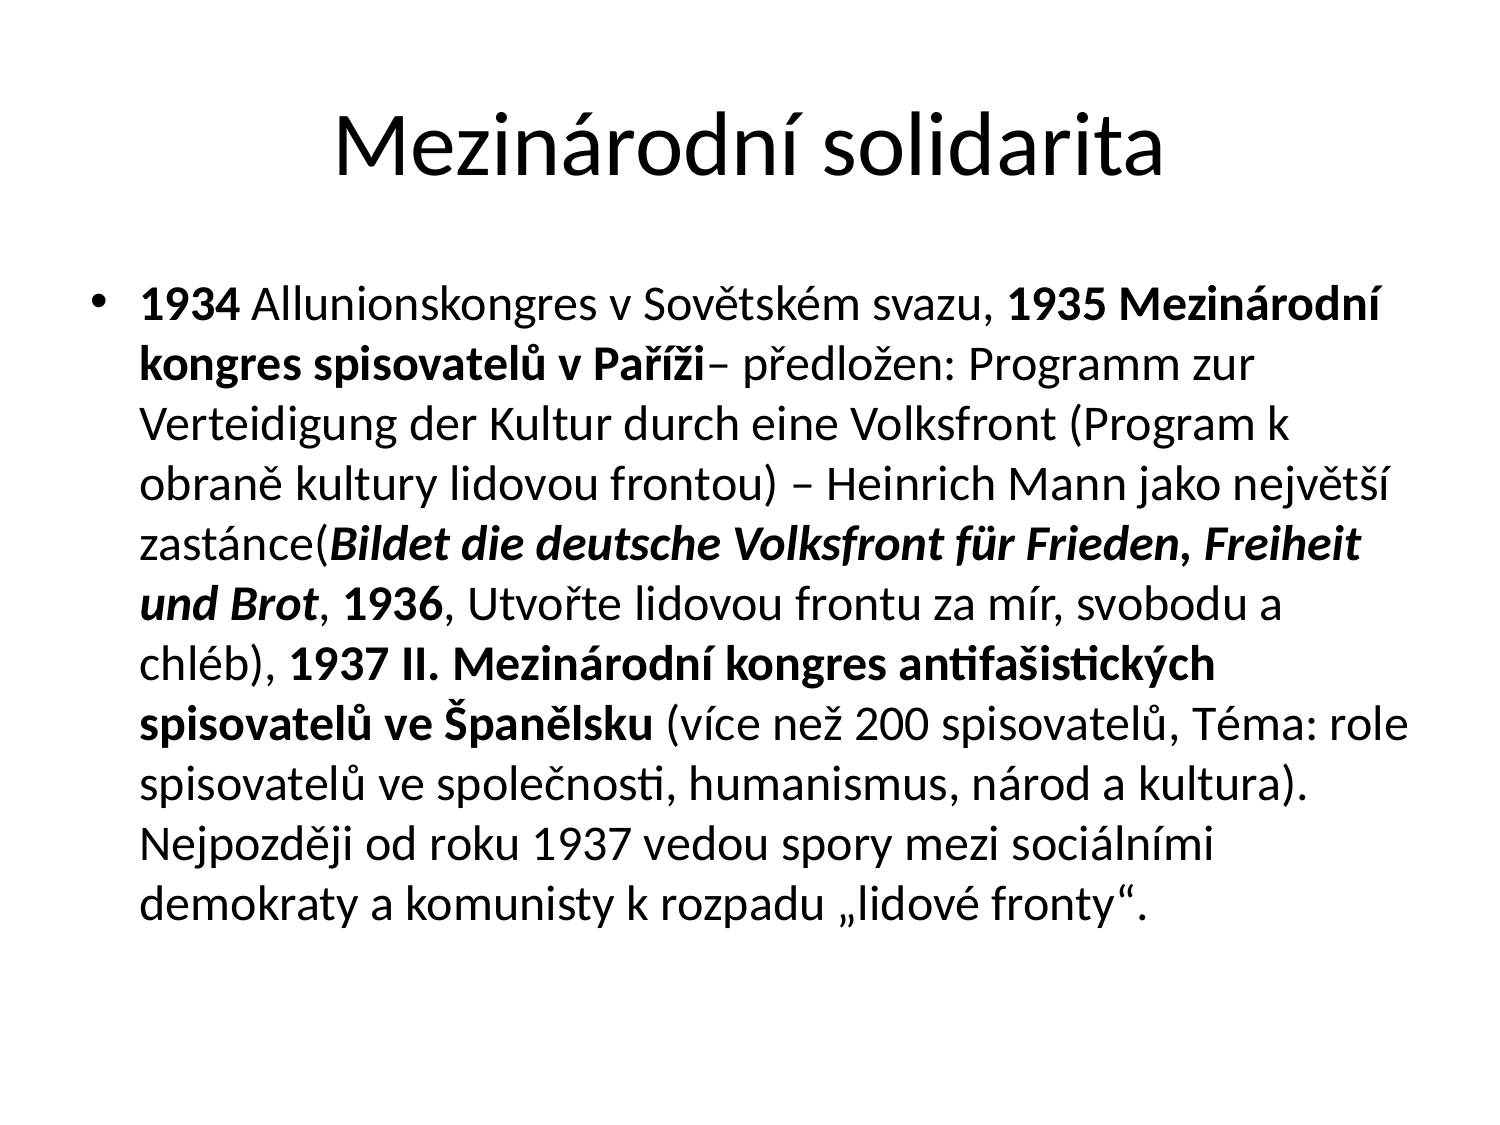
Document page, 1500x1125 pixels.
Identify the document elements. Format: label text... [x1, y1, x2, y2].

list 1934 Allunionskongres v Sovětském svazu, 1935 Mezinárodní kongres spisovatelů v Paříži– předložen: Programm zur Verteidigung der Kultur durch eine Volksfront (Program k obraně kultury lidovou frontou) – Heinrich Mann jako největší zastánce(Bildet die deutsche Volksfront für Frieden, Freiheit und Brot, 1936, Utvořte lidovou frontu za mír, svobodu a chléb), 1937 II. Mezinárodní kongres antifašistických spisovatelů ve Španělsku (více než 200 spisovatelů, Téma: role spisovatelů ve společnosti, humanismus, národ a kultura). Nejpozději od roku 1937 vedou spory mezi sociálními demokraty a komunisty k rozpadu „lidové fronty“. [75, 262, 1425, 1005]
title Mezinárodní solidarita [75, 45, 1425, 233]
